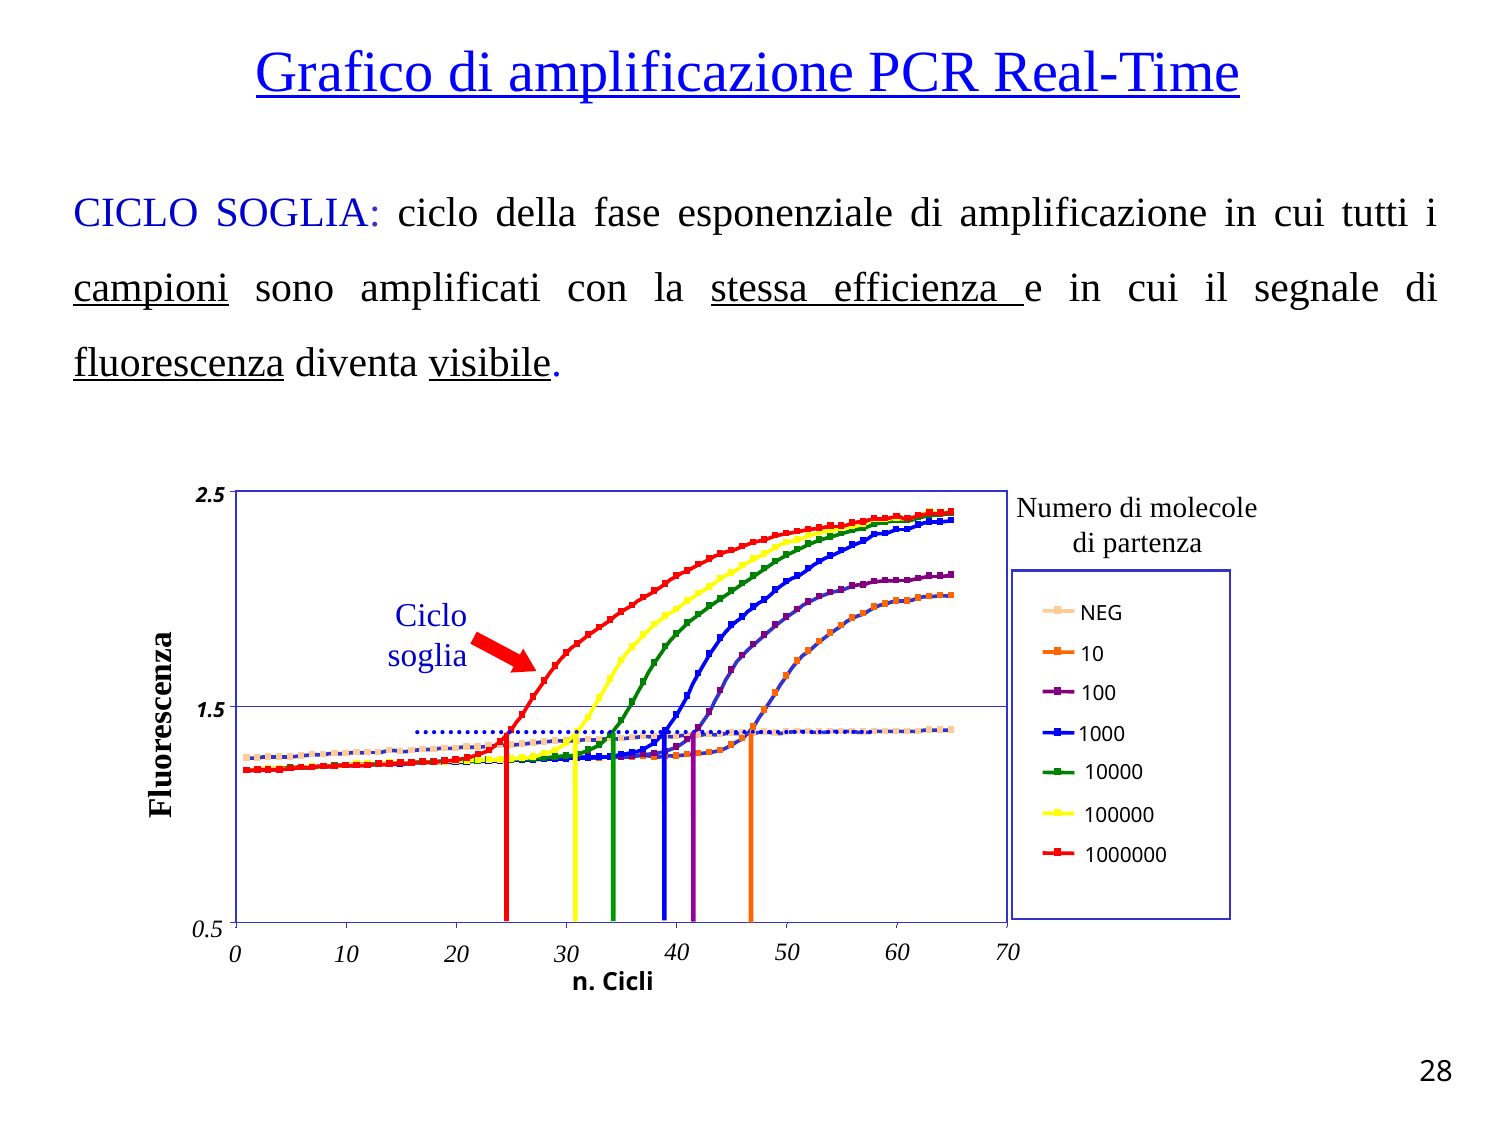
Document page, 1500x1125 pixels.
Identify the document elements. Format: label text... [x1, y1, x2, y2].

text_box CICLO SOGLIA: ciclo della fase esponenziale di amplificazione in cui tutti i campioni sono amplificati con la stessa efficienza e in cui il segnale di fluorescenza diventa visibile. [58, 152, 1453, 393]
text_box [137, 481, 1290, 997]
slide_number 28 [1155, 1024, 1468, 1100]
text_box Grafico di amplificazione PCR Real-Time [137, 25, 1359, 106]
